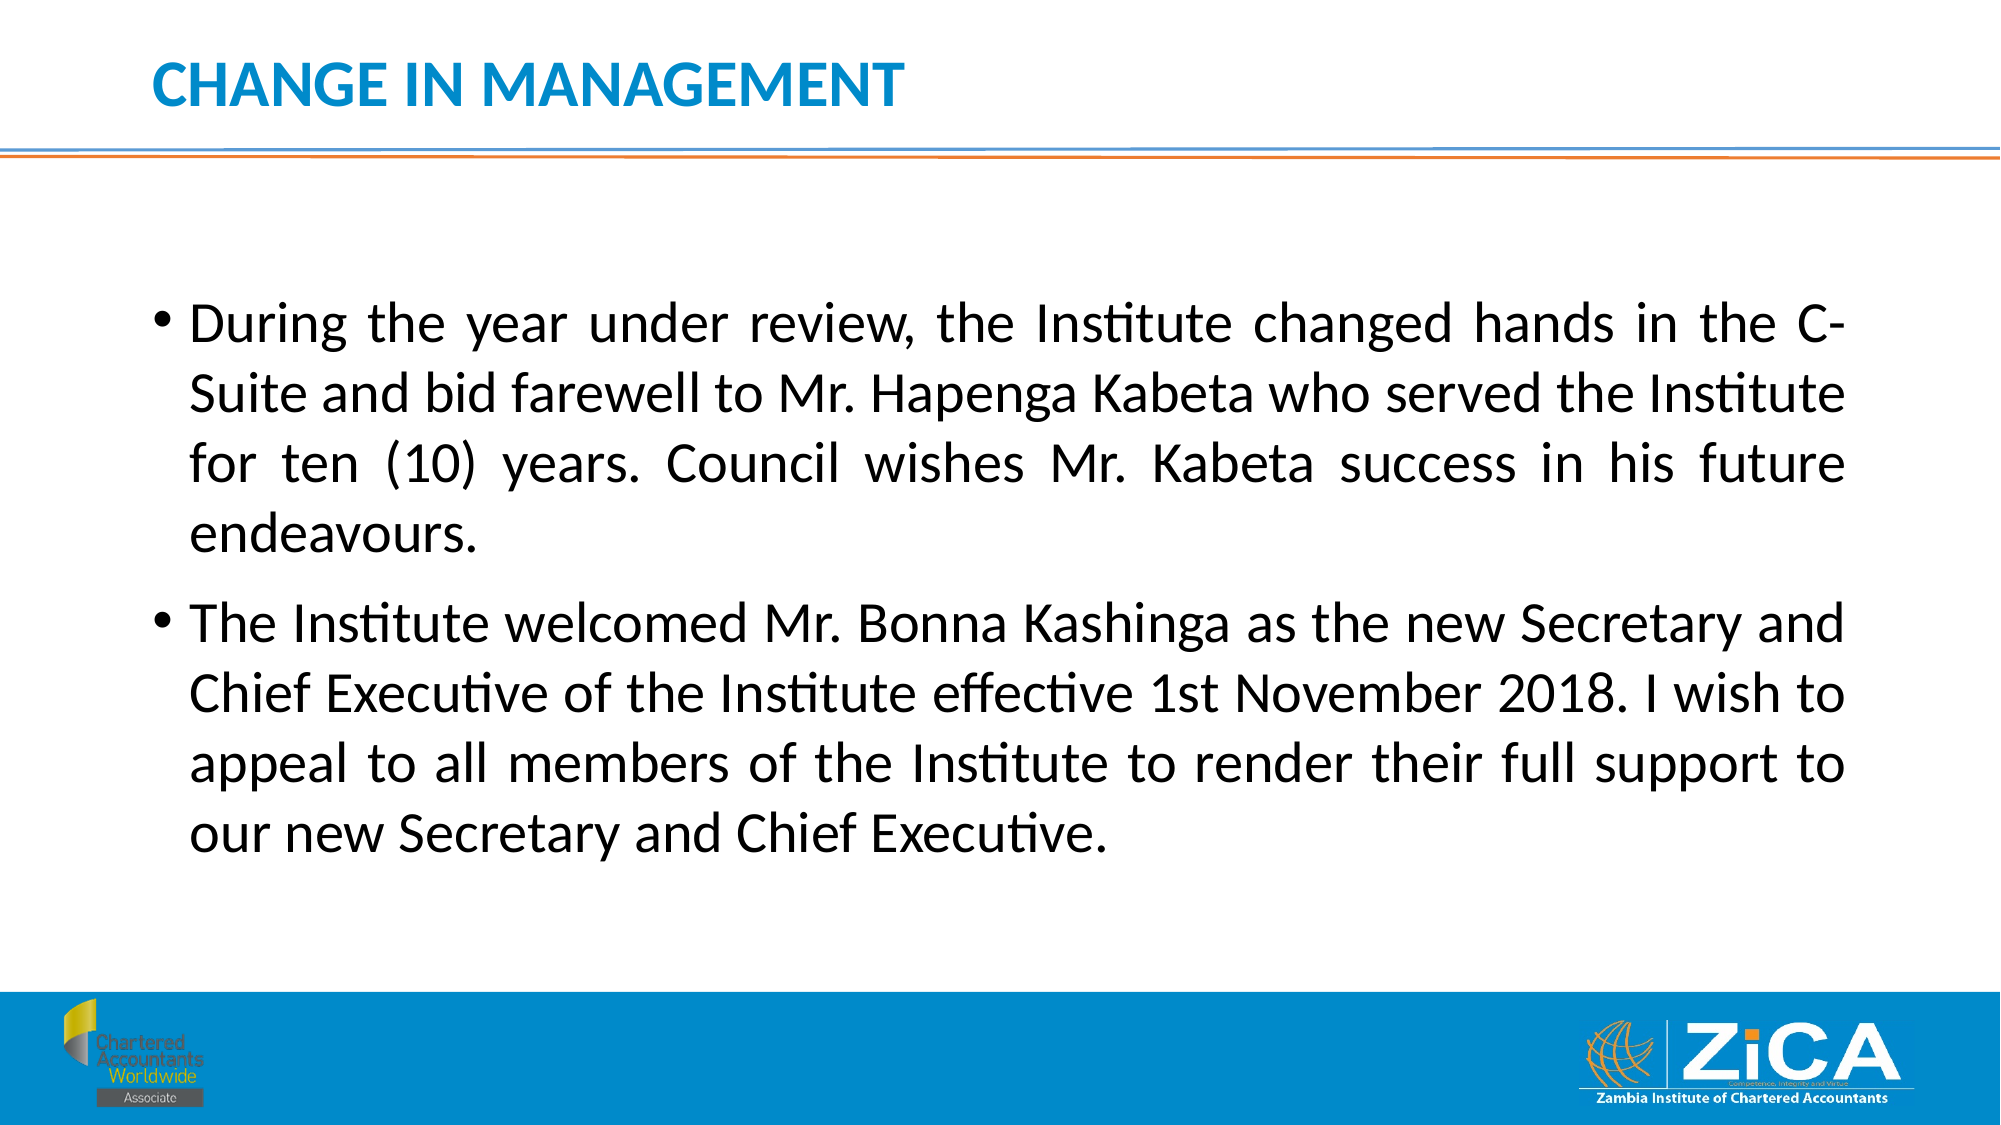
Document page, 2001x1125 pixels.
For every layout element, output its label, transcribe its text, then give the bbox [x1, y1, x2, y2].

picture [1827, 1094, 1881, 1103]
picture [127, 1040, 132, 1048]
picture [1745, 1029, 1759, 1040]
picture [98, 1089, 203, 1106]
picture [1683, 1023, 1738, 1084]
picture [1702, 1096, 1709, 1104]
picture [178, 1056, 186, 1065]
picture [1734, 1082, 1774, 1086]
picture [1747, 1044, 1758, 1080]
picture [188, 1053, 192, 1063]
picture [1731, 1093, 1738, 1103]
picture [65, 999, 96, 1065]
picture [1783, 1093, 1798, 1103]
list During the year under review, the Institute changed hands in the C-Suite and bid farewell to Mr. Hapenga Kabeta who served the Institute for ten (10) years. Council wishes Mr. Kabeta success in his future endeavours. The Institute welcomed Mr. Bonna Kashinga as the new Secretary and Chief Executive of the Institute effective 1st November 2018. I wish to appeal to all members of the Institute to render their full support to our new Secretary and Chief Executive. [137, 185, 1863, 980]
picture [1769, 1022, 1827, 1086]
title CHANGE IN MANAGEMENT [137, 37, 1863, 133]
picture [1580, 1021, 1668, 1089]
picture [1714, 1093, 1726, 1103]
picture [1779, 1082, 1798, 1089]
picture [1741, 1093, 1782, 1103]
picture [180, 1073, 195, 1082]
picture [1834, 1023, 1900, 1079]
picture [1804, 1093, 1819, 1102]
picture [1653, 1093, 1701, 1103]
picture [1598, 1093, 1647, 1103]
